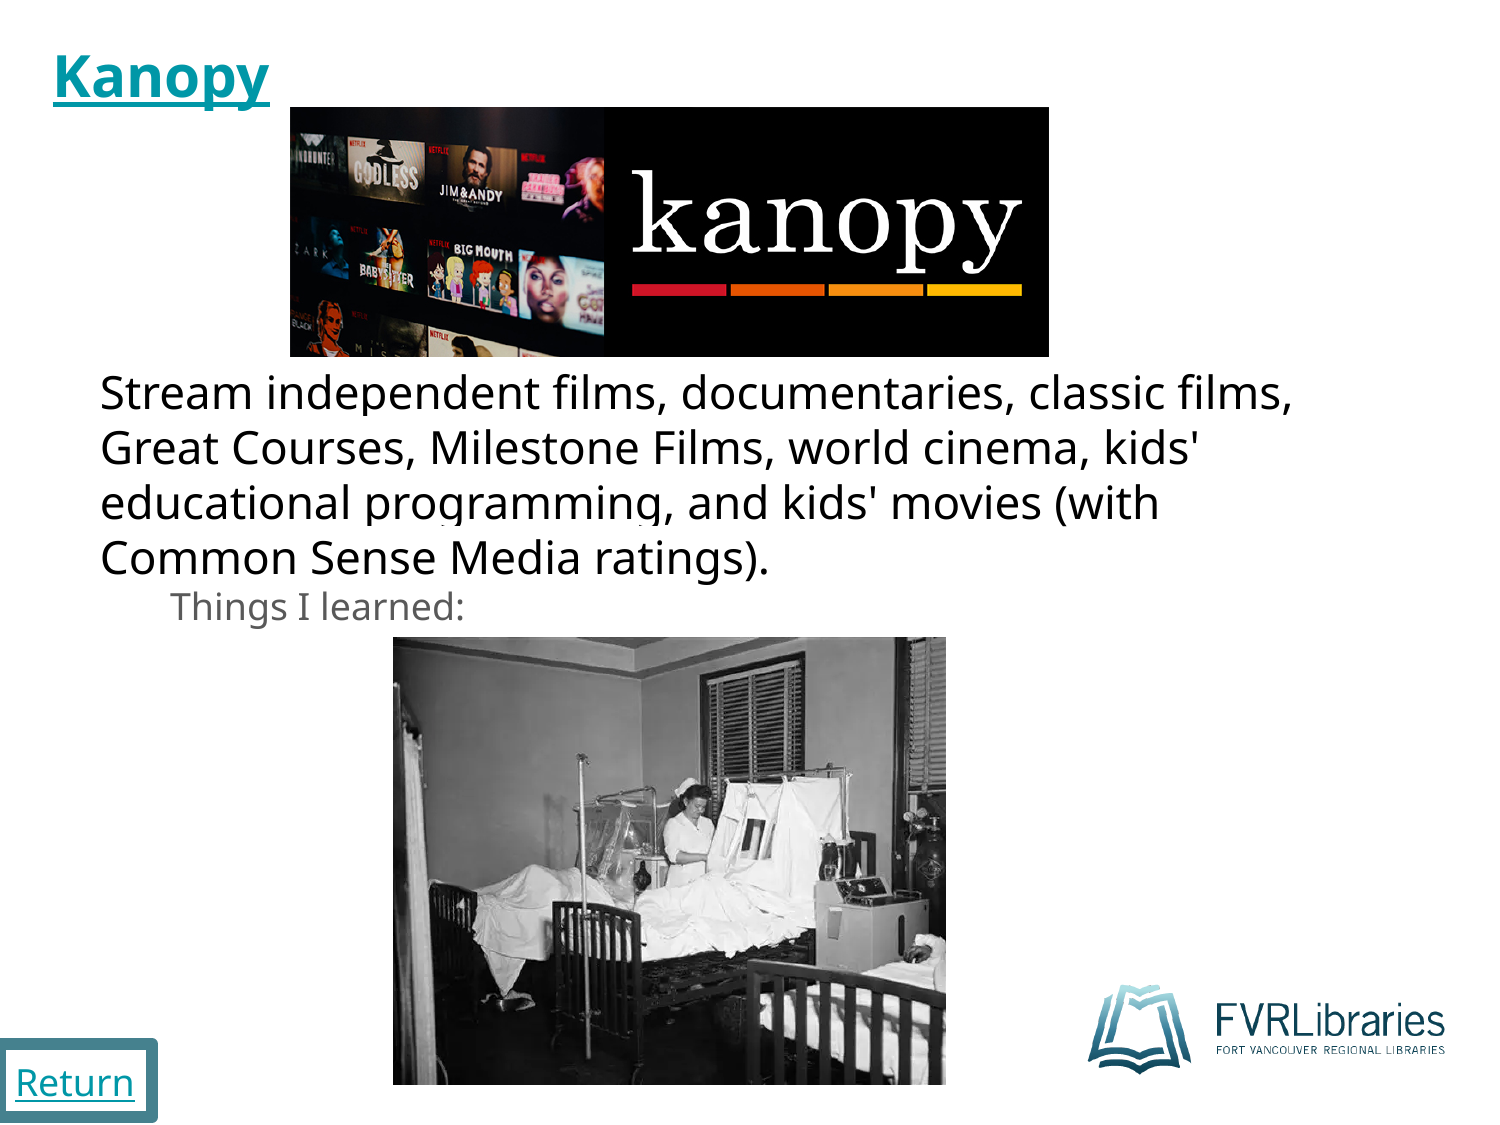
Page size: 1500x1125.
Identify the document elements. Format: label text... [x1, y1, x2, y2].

text_box Things I learned: [155, 567, 1184, 1023]
text_box Return [0, 1044, 152, 1117]
title Kanopy [37, 24, 1436, 150]
picture [1068, 973, 1466, 1090]
text_box Stream independent films, documentaries, classic films, Great Courses, Milestone Films, world cinema, kids' educational programming, and kids' movies (with Common Sense Media ratings). [84, 348, 1358, 733]
picture [392, 636, 946, 1085]
picture [289, 107, 1049, 357]
